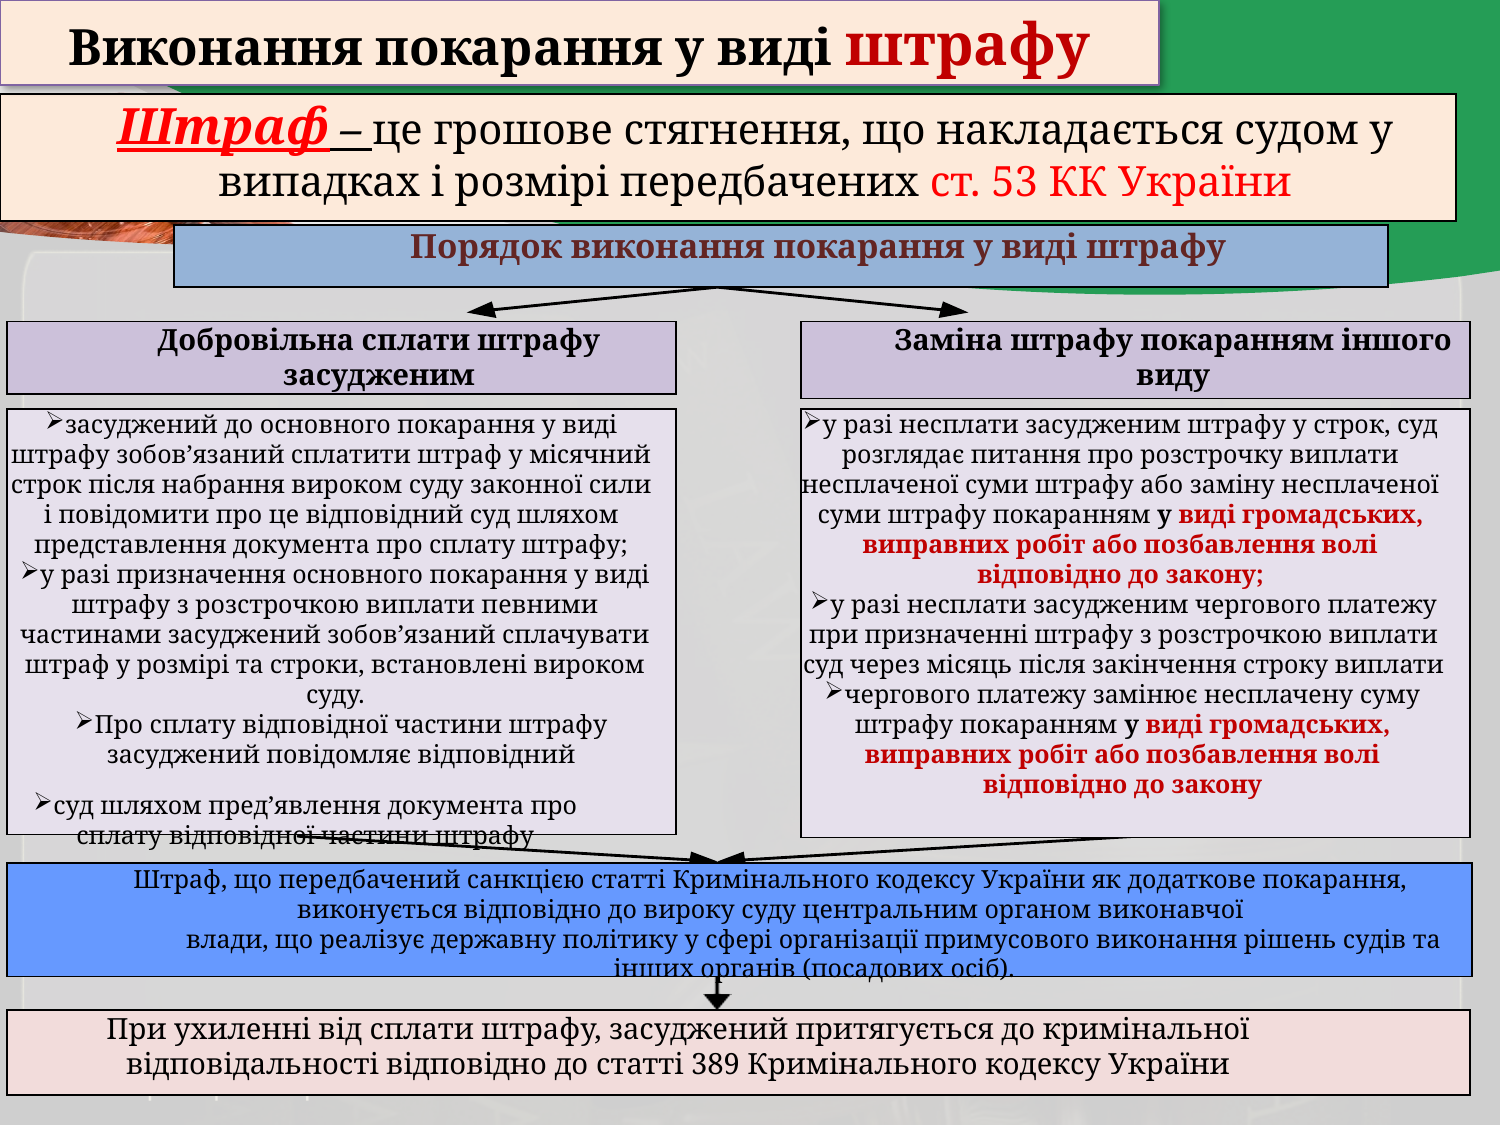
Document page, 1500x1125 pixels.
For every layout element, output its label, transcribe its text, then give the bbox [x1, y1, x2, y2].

text_box Виконання покарання у виді штрафу [0, 0, 1160, 86]
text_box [0, 93, 1473, 1096]
picture [0, 86, 148, 93]
